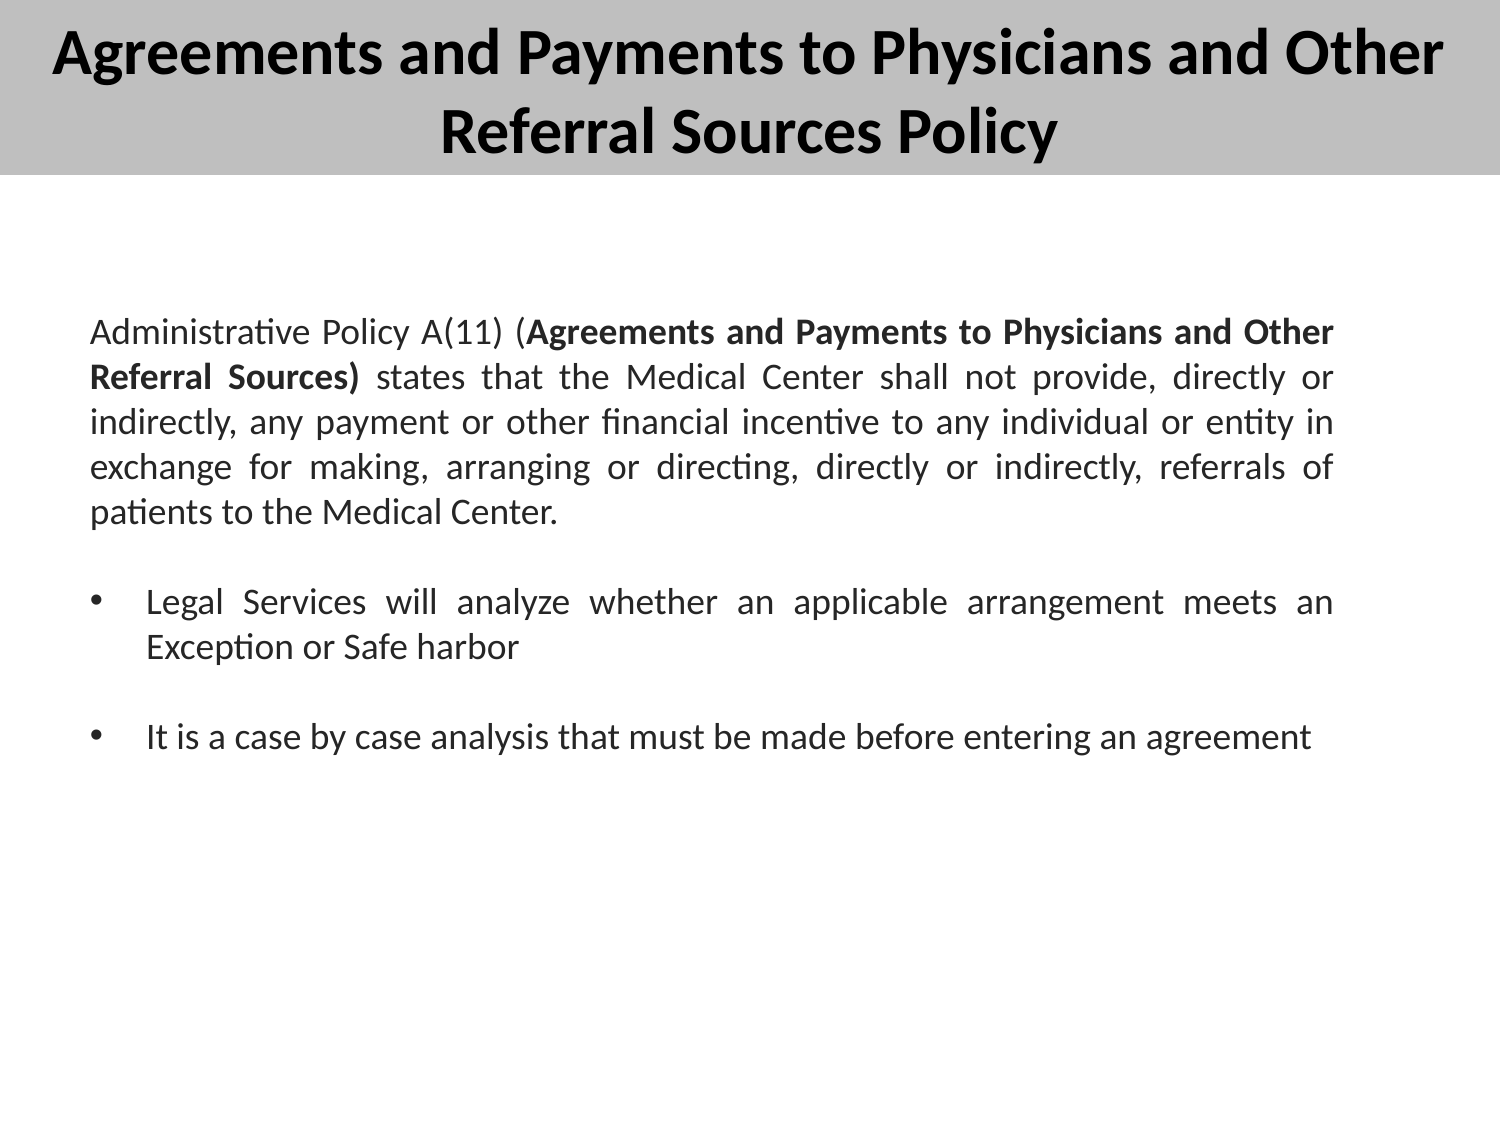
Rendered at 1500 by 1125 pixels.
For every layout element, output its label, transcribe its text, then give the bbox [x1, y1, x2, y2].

text_box Administrative Policy A(11) (Agreements and Payments to Physicians and Other Referral Sources) states that the Medical Center shall not provide, directly or indirectly, any payment or other financial incentive to any individual or entity in exchange for making, arranging or directing, directly or indirectly, referrals of patients to the Medical Center. Legal Services will analyze whether an applicable arrangement meets an Exception or Safe harbor It is a case by case analysis that must be made before entering an agreement [74, 299, 1350, 810]
title Agreements and Payments to Physicians and Other Referral Sources Policy [0, 0, 1500, 175]
